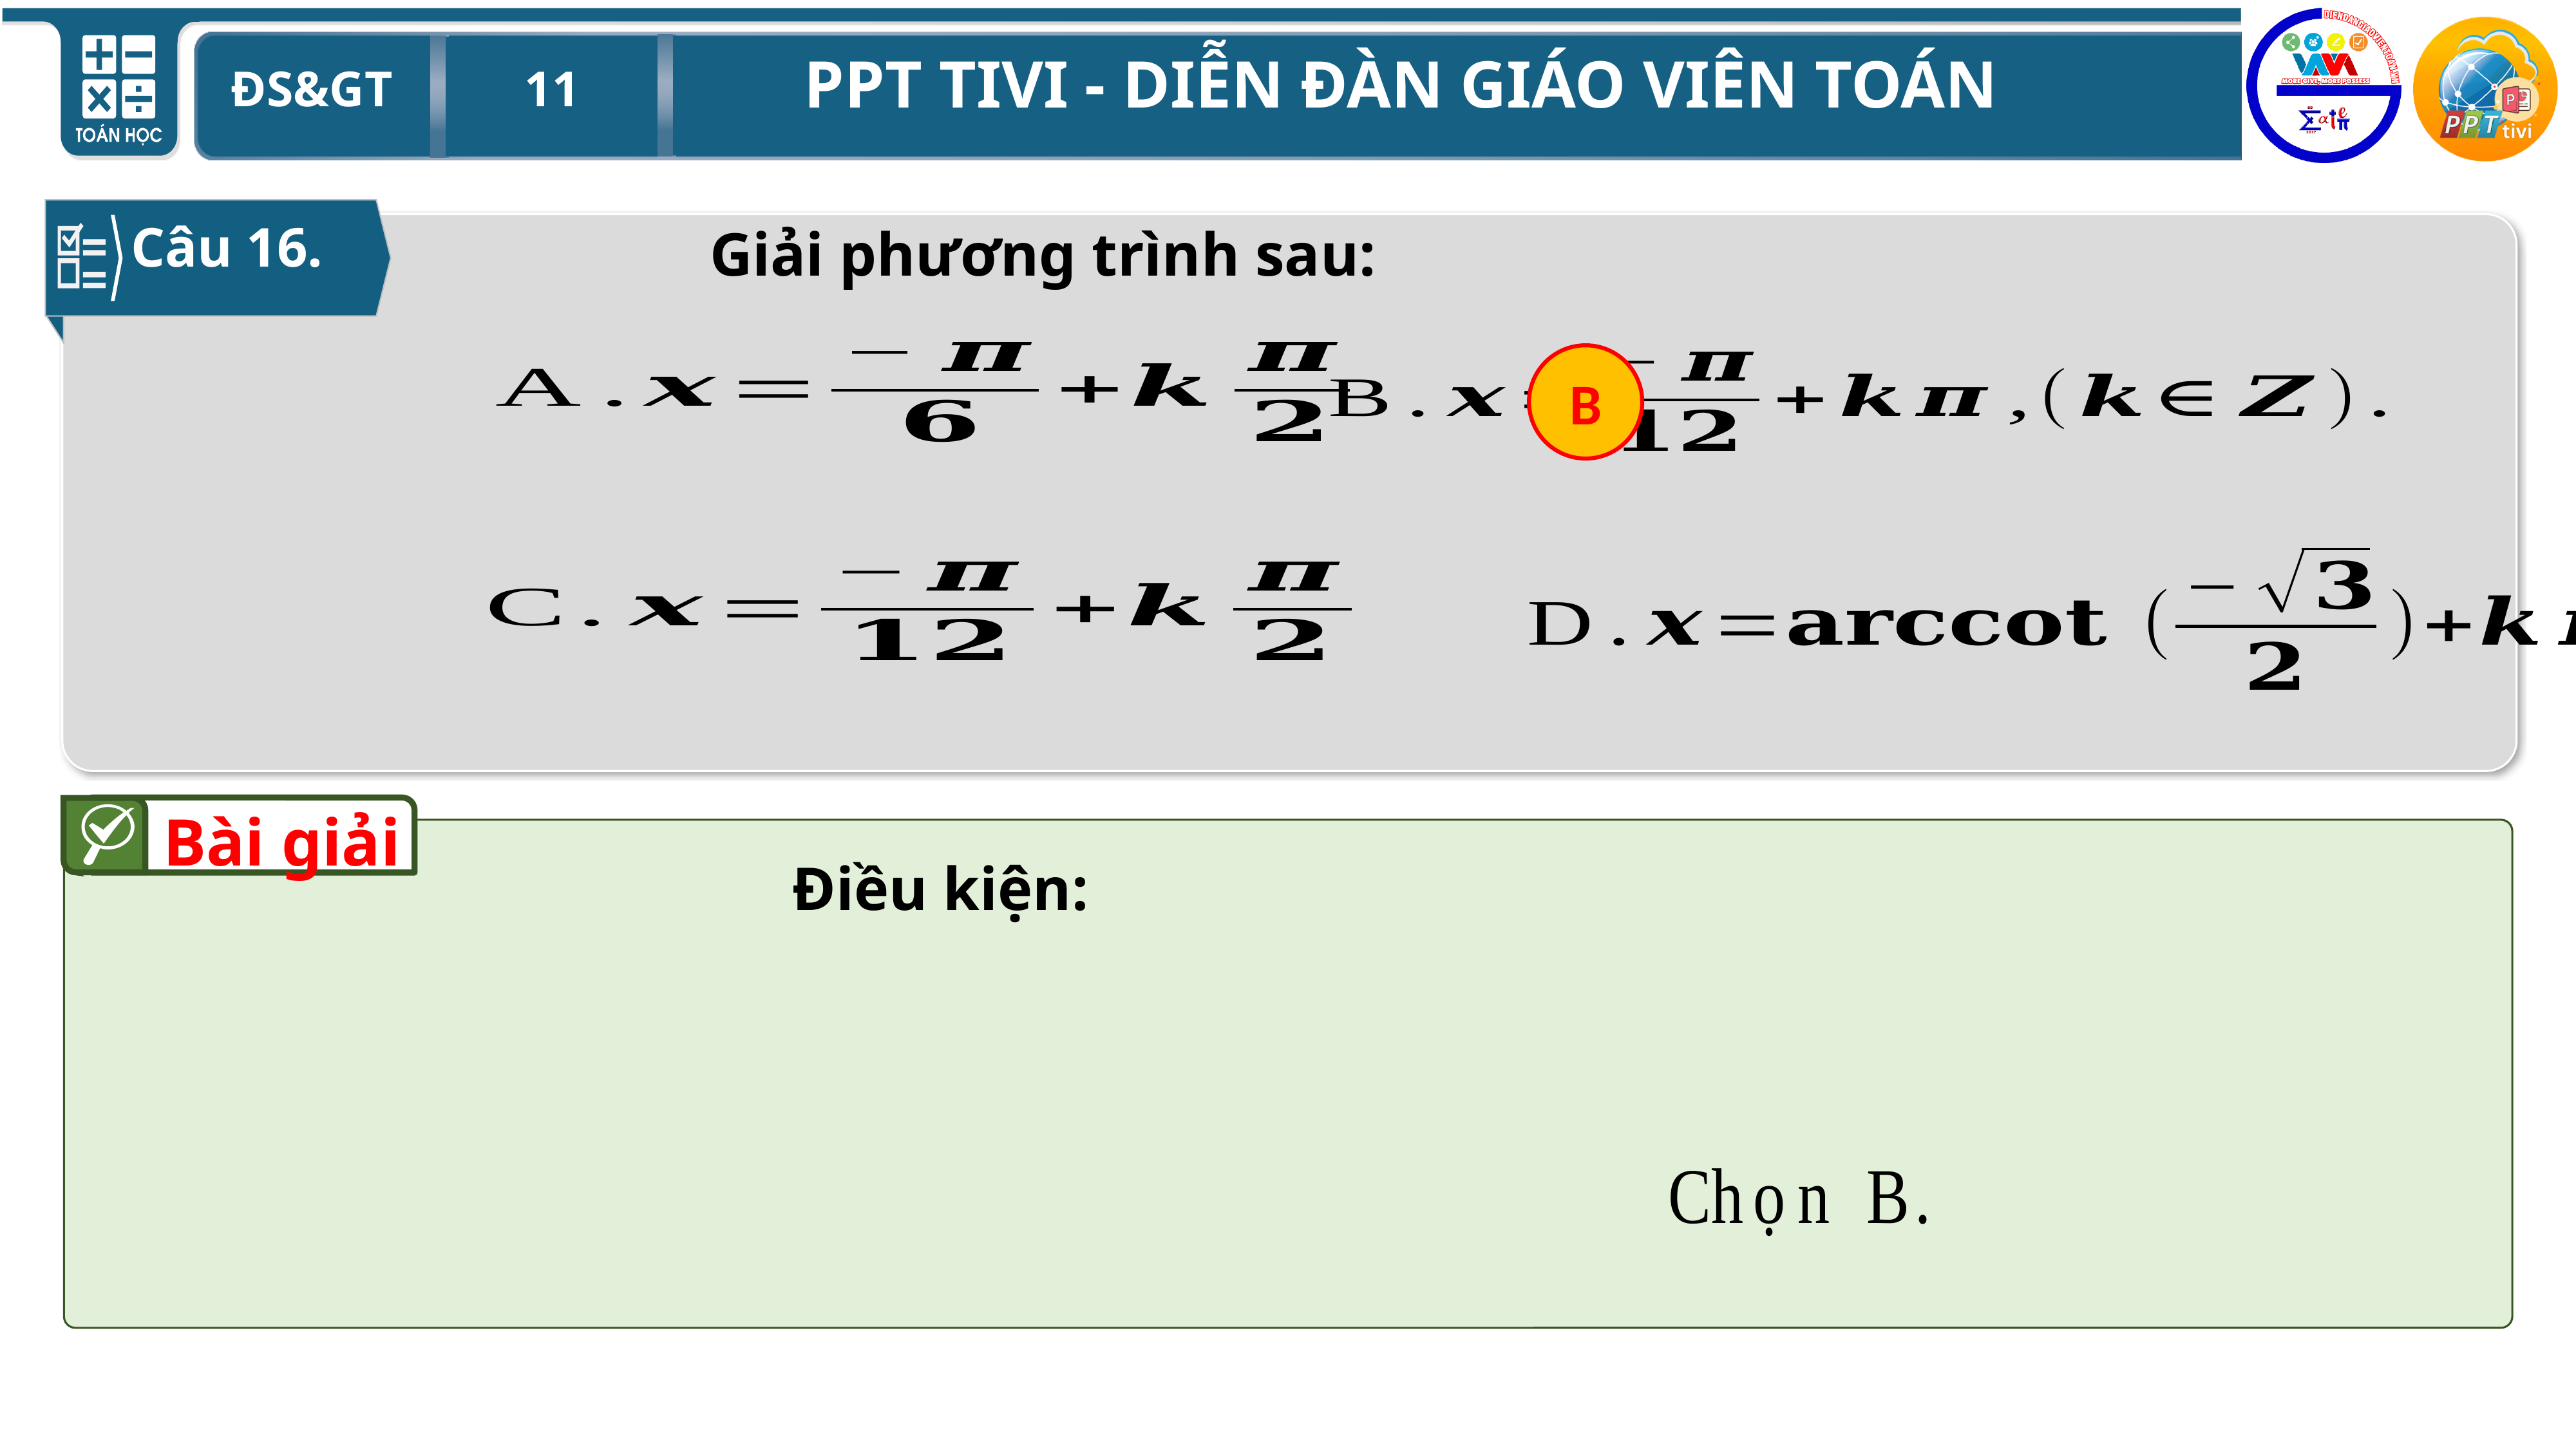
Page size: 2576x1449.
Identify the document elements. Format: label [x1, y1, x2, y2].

text_box [45, 200, 2517, 772]
picture [2, 22, 2242, 160]
text_box [63, 797, 2513, 1328]
picture [2246, 8, 2401, 163]
picture [2412, 16, 2558, 162]
